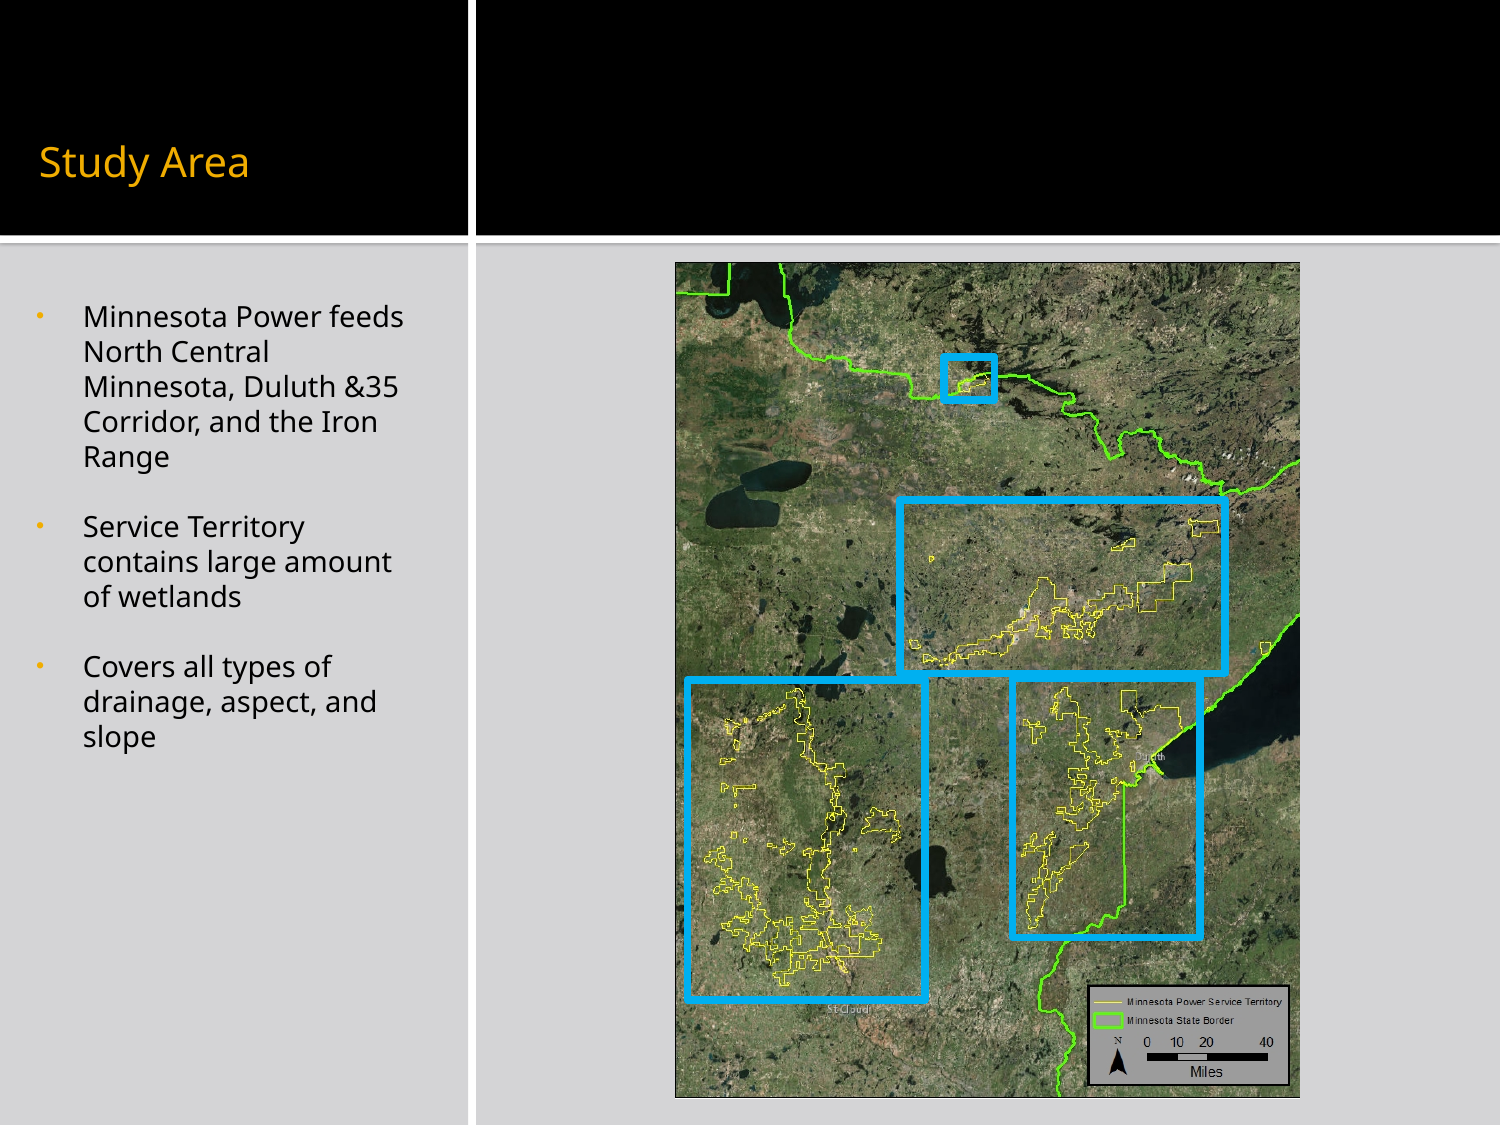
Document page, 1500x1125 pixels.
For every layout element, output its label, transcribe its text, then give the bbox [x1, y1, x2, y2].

title Study Area [26, 25, 442, 186]
picture [674, 262, 1300, 1099]
list Minnesota Power feeds North Central Minnesota, Duluth &35 Corridor, and the Iron Range Service Territory contains large amount of wetlands Covers all types of drainage, aspect, and slope [26, 283, 432, 1034]
